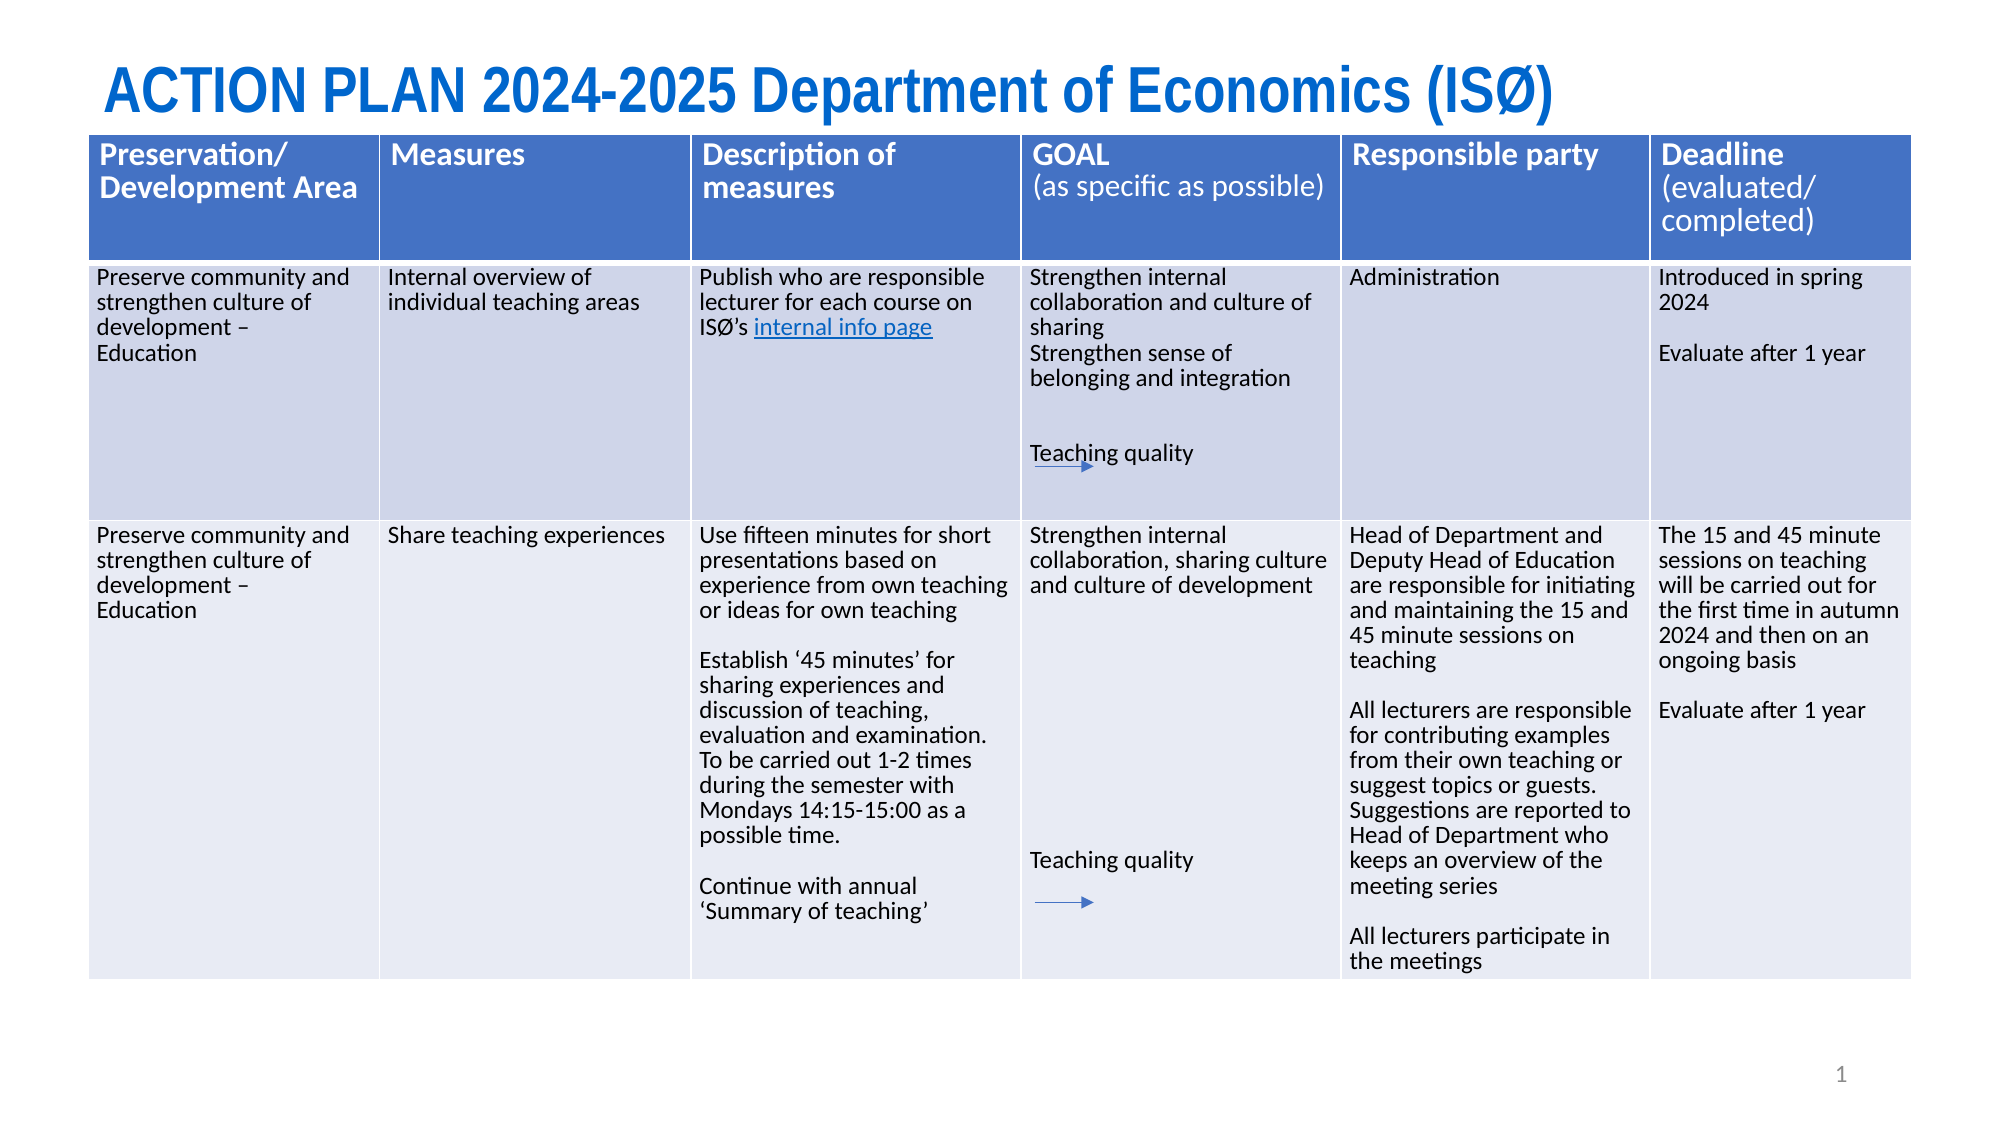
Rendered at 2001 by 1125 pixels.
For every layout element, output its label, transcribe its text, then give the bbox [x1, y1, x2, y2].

table_header Description of measures [692, 135, 1020, 260]
table_header Measures [380, 135, 690, 260]
table_cell Strengthen internal collaboration and culture of sharing Strengthen sense of belonging and integration Teaching quality [1022, 266, 1340, 520]
table_header Responsible party [1342, 135, 1649, 260]
table_cell Introduced in spring 2024 Evaluate after 1 year [1651, 266, 1911, 520]
table_cell Strengthen internal collaboration, sharing culture and culture of development Teaching quality [1022, 521, 1340, 979]
table_cell Administration [1342, 266, 1649, 520]
table_header Deadline (evaluated/ completed) [1651, 135, 1911, 260]
table_cell Preserve community and strengthen culture of development – Education [89, 266, 379, 520]
table_header GOAL (as specific as possible) [1022, 135, 1340, 260]
table_header Preservation/ Development Area [89, 135, 379, 260]
table_cell Use fifteen minutes for short presentations based on experience from own teaching or ideas for own teaching Establish ‘45 minutes’ for sharing experiences and discussion of teaching, evaluation and examination. To be carried out 1-2 times during the semester with Mondays 14:15-15:00 as a possible time. Continue with annual ‘Summary of teaching’ [692, 521, 1020, 979]
table_cell Internal overview of individual teaching areas [380, 266, 690, 520]
table_cell Head of Department and Deputy Head of Education are responsible for initiating and maintaining the 15 and 45 minute sessions on teaching All lecturers are responsible for contributing examples from their own teaching or suggest topics or guests. Suggestions are reported to Head of Department who keeps an overview of the meeting series All lecturers participate in the meetings [1342, 521, 1649, 979]
slide_number 1 [1412, 1042, 1863, 1103]
table_cell Preserve community and strengthen culture of development – Education [89, 521, 379, 979]
title ACTION PLAN 2024-2025 Department of Economics (ISØ) [88, 48, 1889, 134]
table_cell Publish who are responsible lecturer for each course on ISØ’s internal info page [692, 266, 1020, 520]
table_cell Share teaching experiences [380, 521, 690, 979]
table_cell The 15 and 45 minute sessions on teaching will be carried out for the first time in autumn 2024 and then on an ongoing basis Evaluate after 1 year [1651, 521, 1911, 979]
